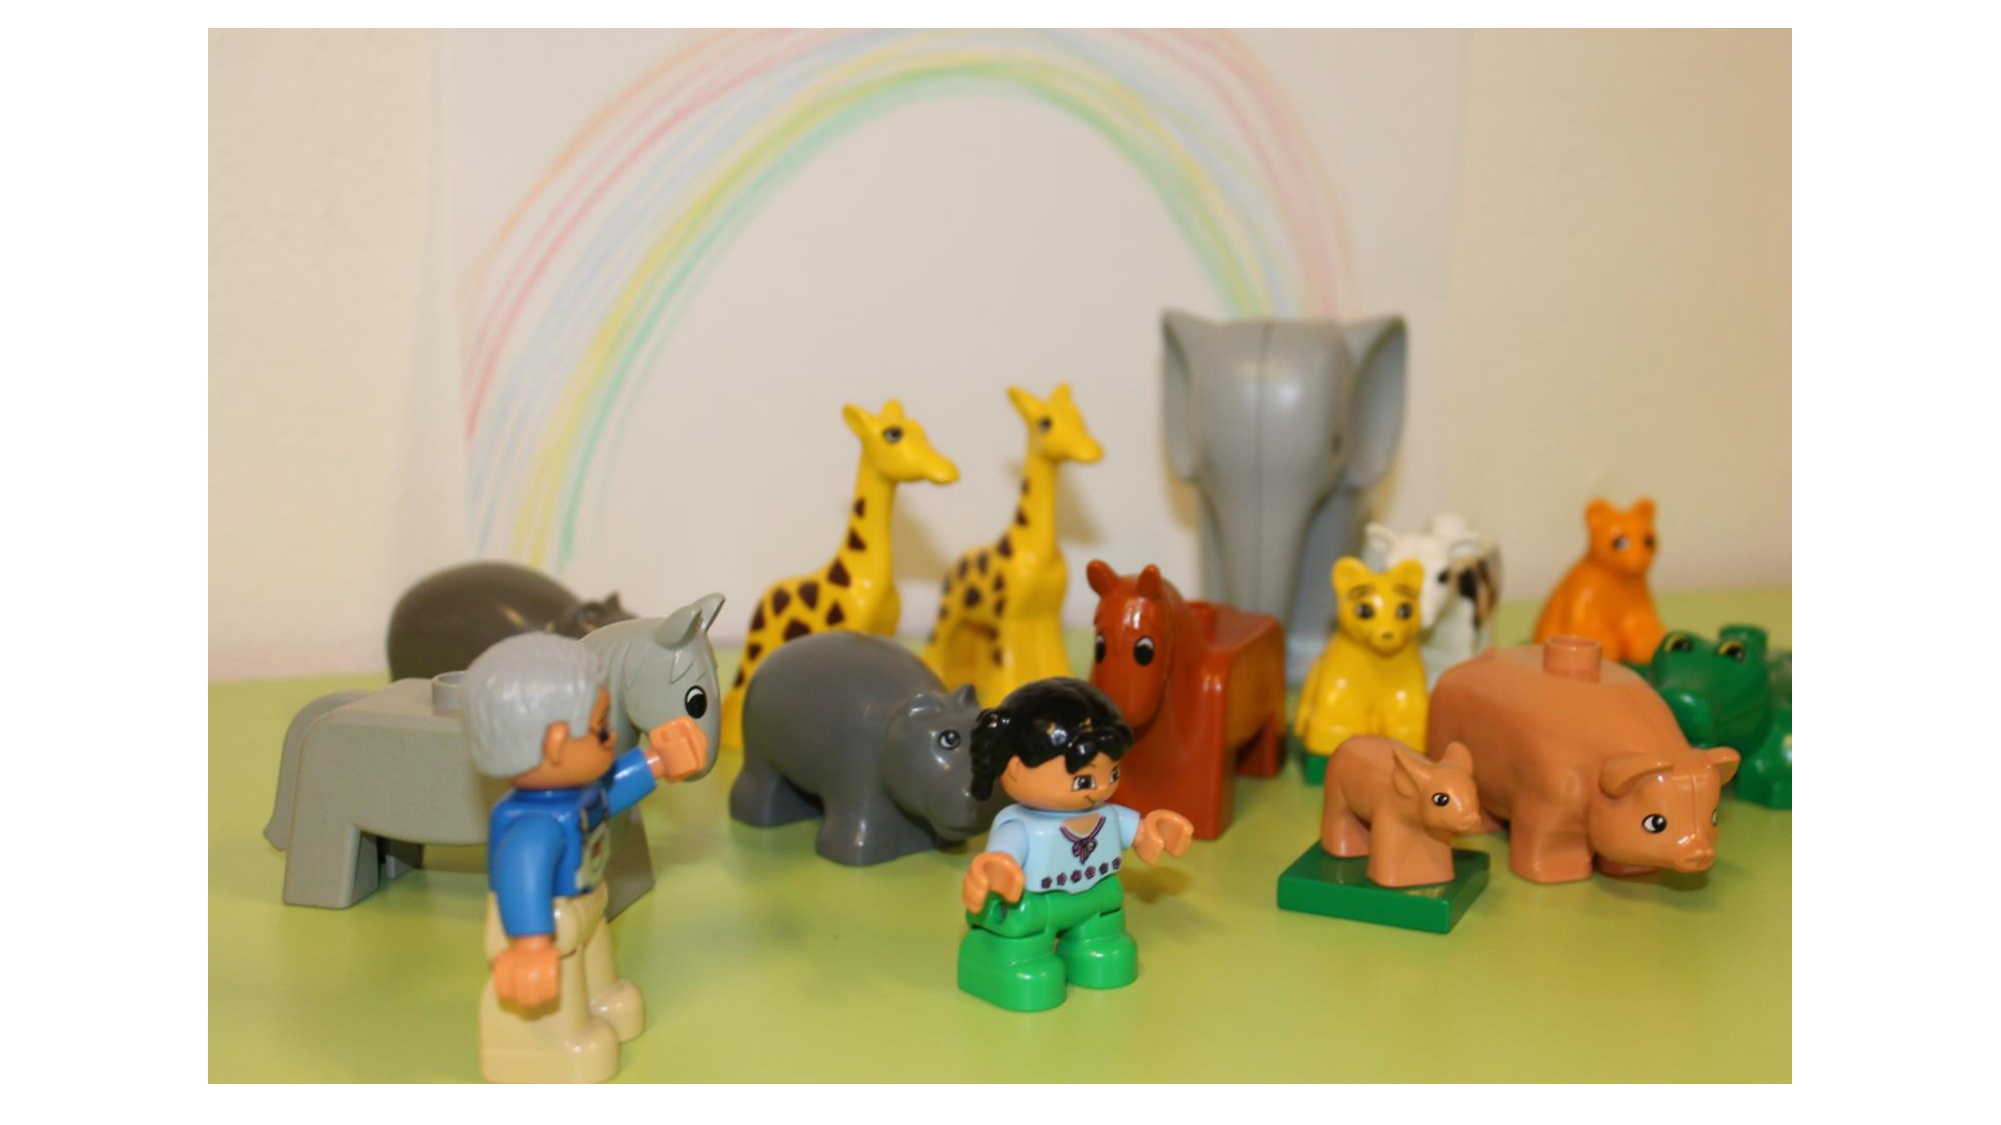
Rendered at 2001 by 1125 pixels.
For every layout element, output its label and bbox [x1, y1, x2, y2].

list [208, 29, 1792, 1085]
